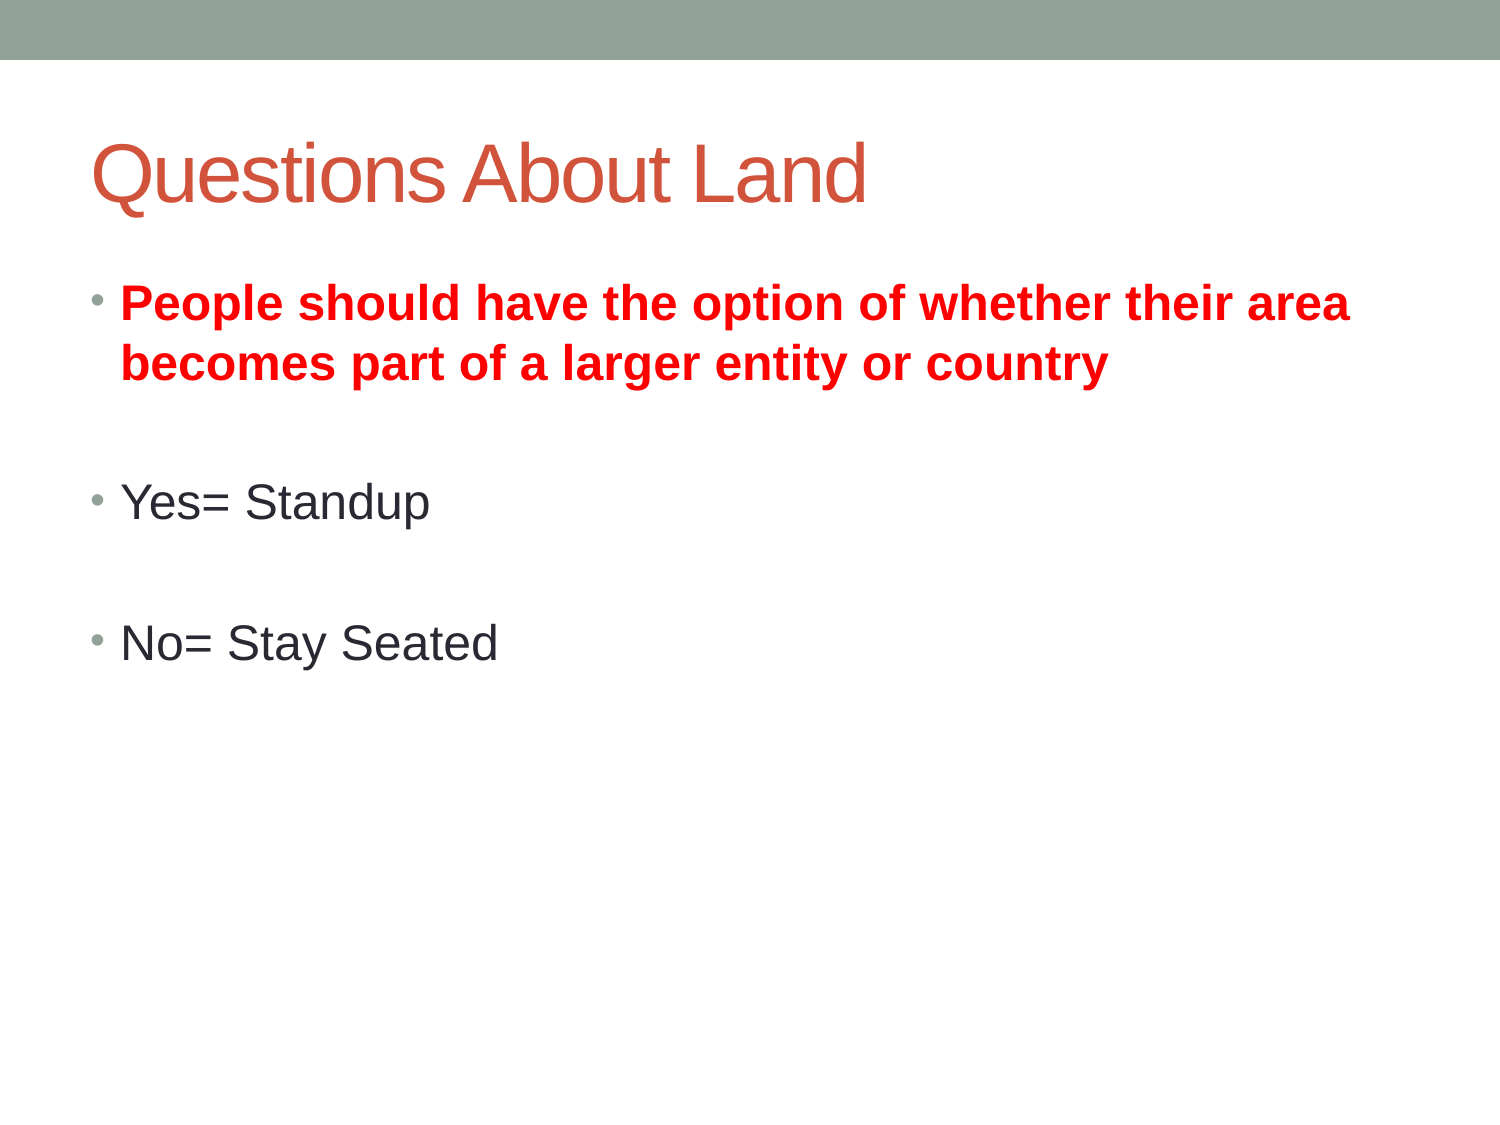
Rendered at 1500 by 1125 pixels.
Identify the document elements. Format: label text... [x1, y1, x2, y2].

title Questions About Land [75, 87, 1425, 250]
list People should have the option of whether their area becomes part of a larger entity or country Yes= Standup No= Stay Seated [75, 262, 1425, 1063]
